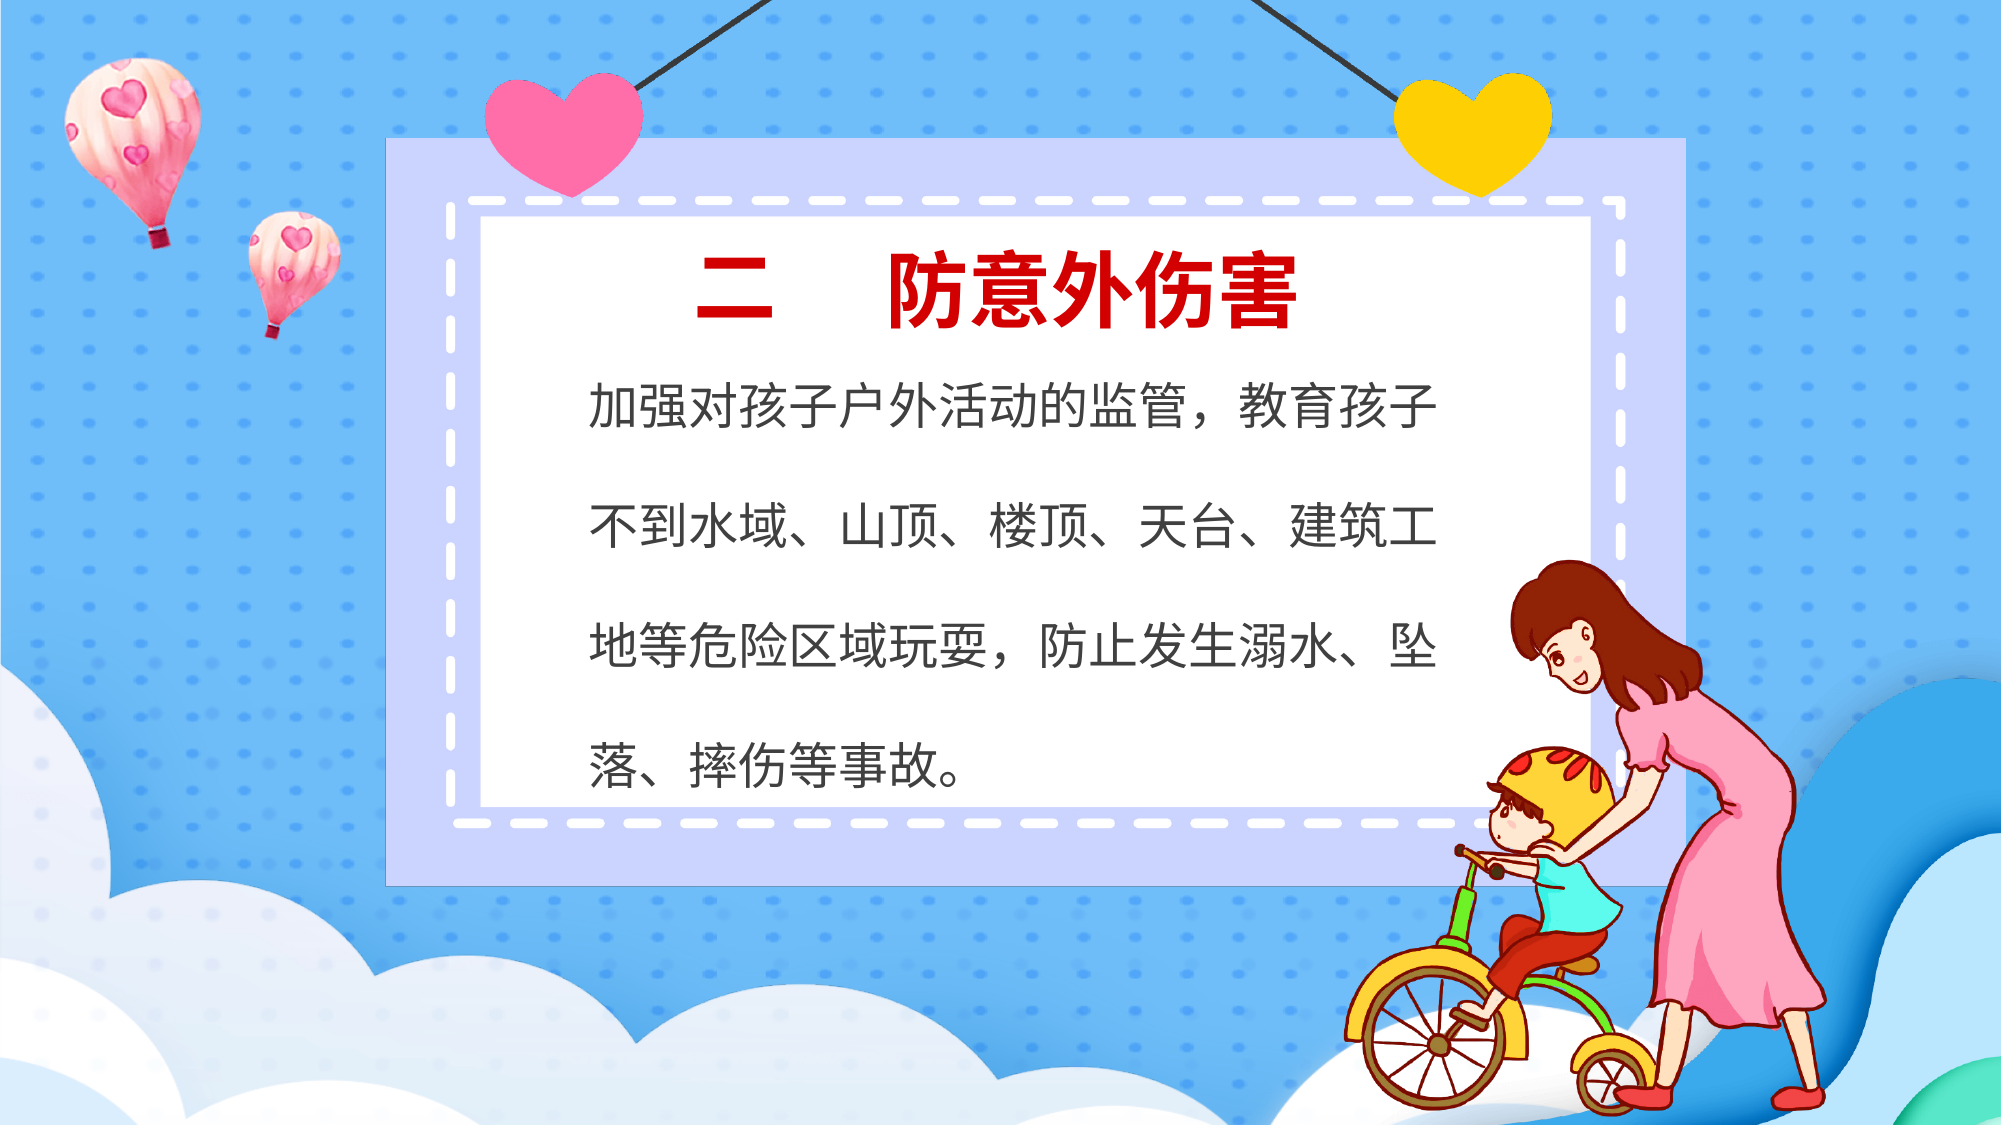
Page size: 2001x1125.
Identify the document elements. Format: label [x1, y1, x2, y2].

text_box [679, 227, 1543, 348]
picture [0, 0, 2001, 1125]
